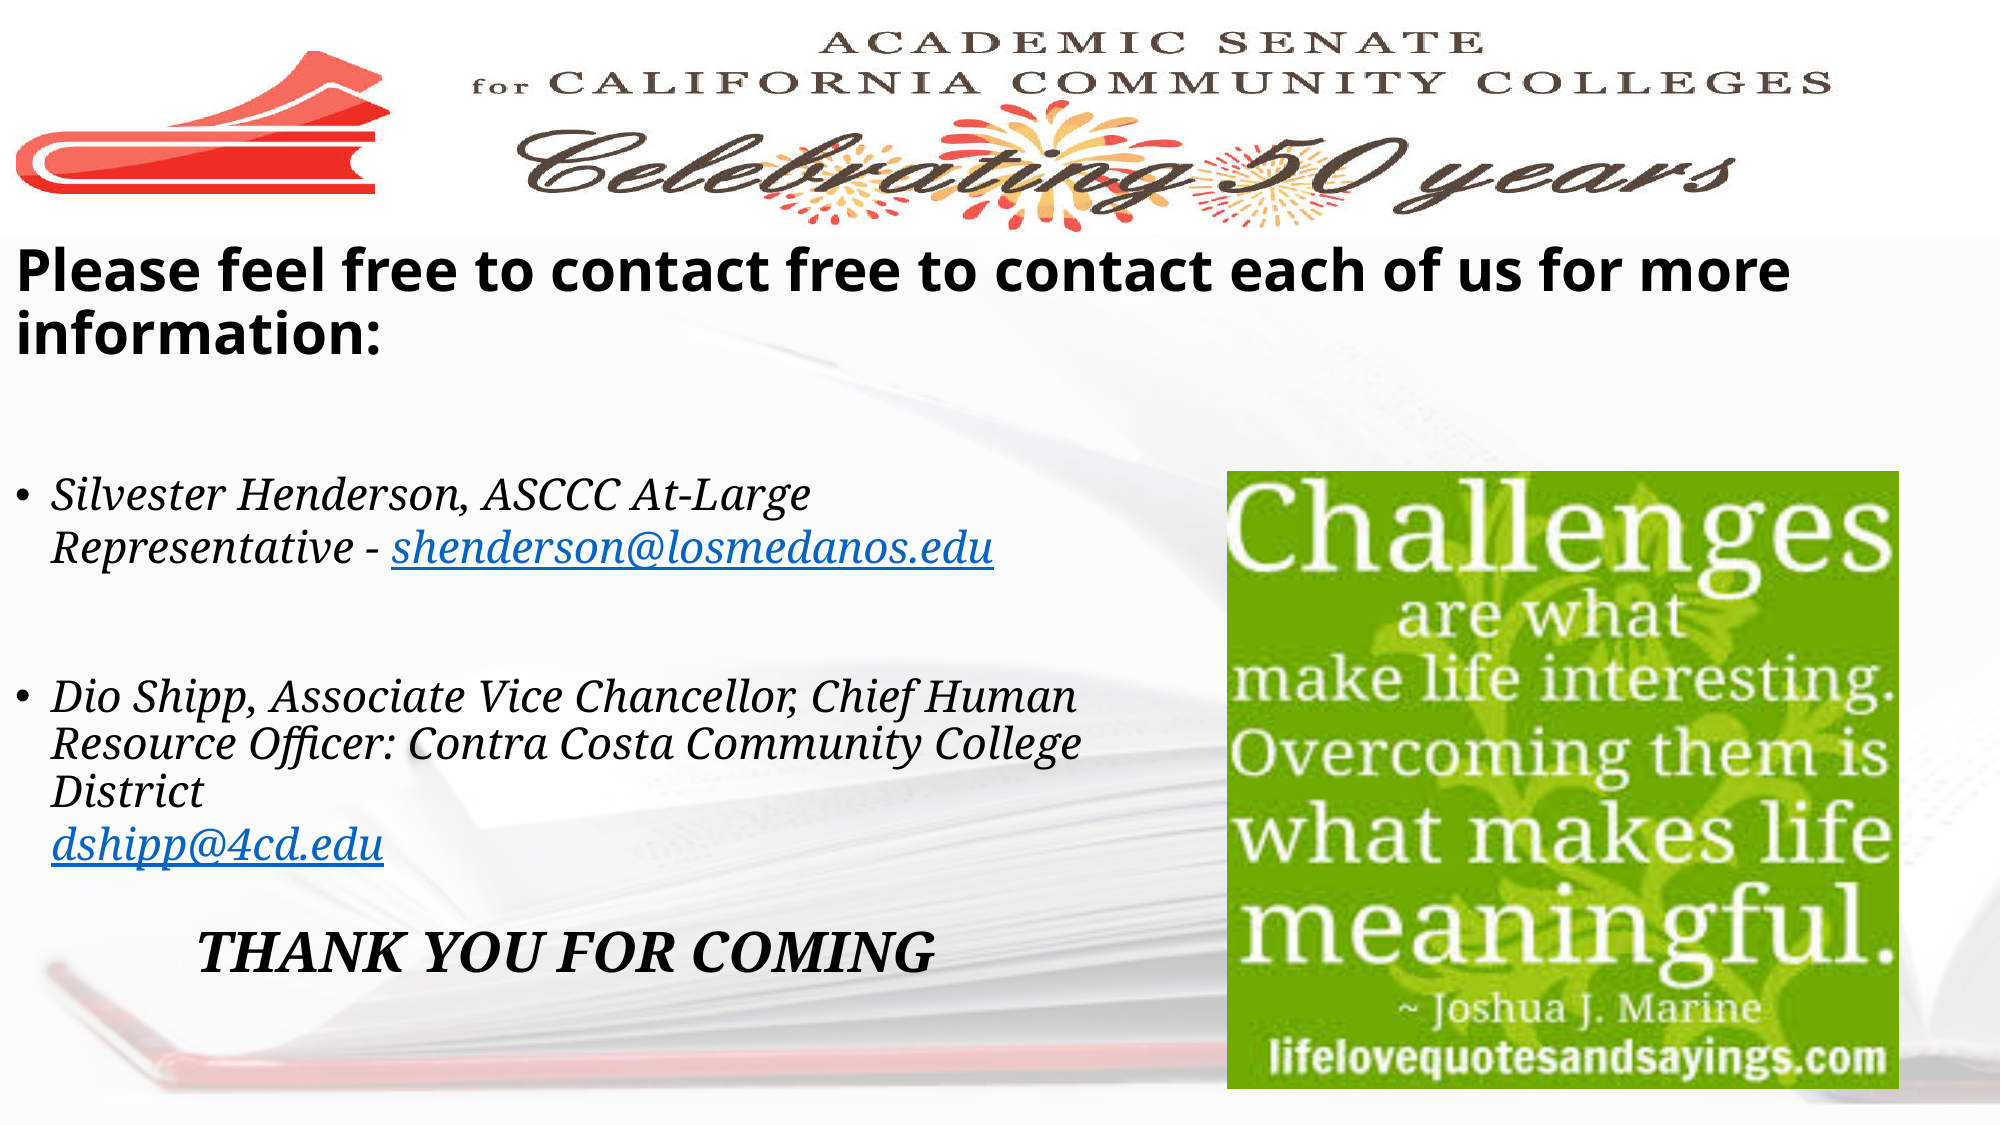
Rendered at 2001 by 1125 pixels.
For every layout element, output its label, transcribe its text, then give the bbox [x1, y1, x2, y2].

picture [0, 0, 2000, 236]
list Silvester Henderson, ASCCC At-Large Representative - shenderson@losmedanos.edu Dio Shipp, Associate Vice Chancellor, Chief Human Resource Officer: Contra Costa Community College District dshipp@4cd.edu THANK YOU FOR COMING [0, 443, 1132, 1125]
title Please feel free to contact free to contact each of us for more information: [0, 273, 2000, 406]
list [1227, 471, 1899, 1089]
